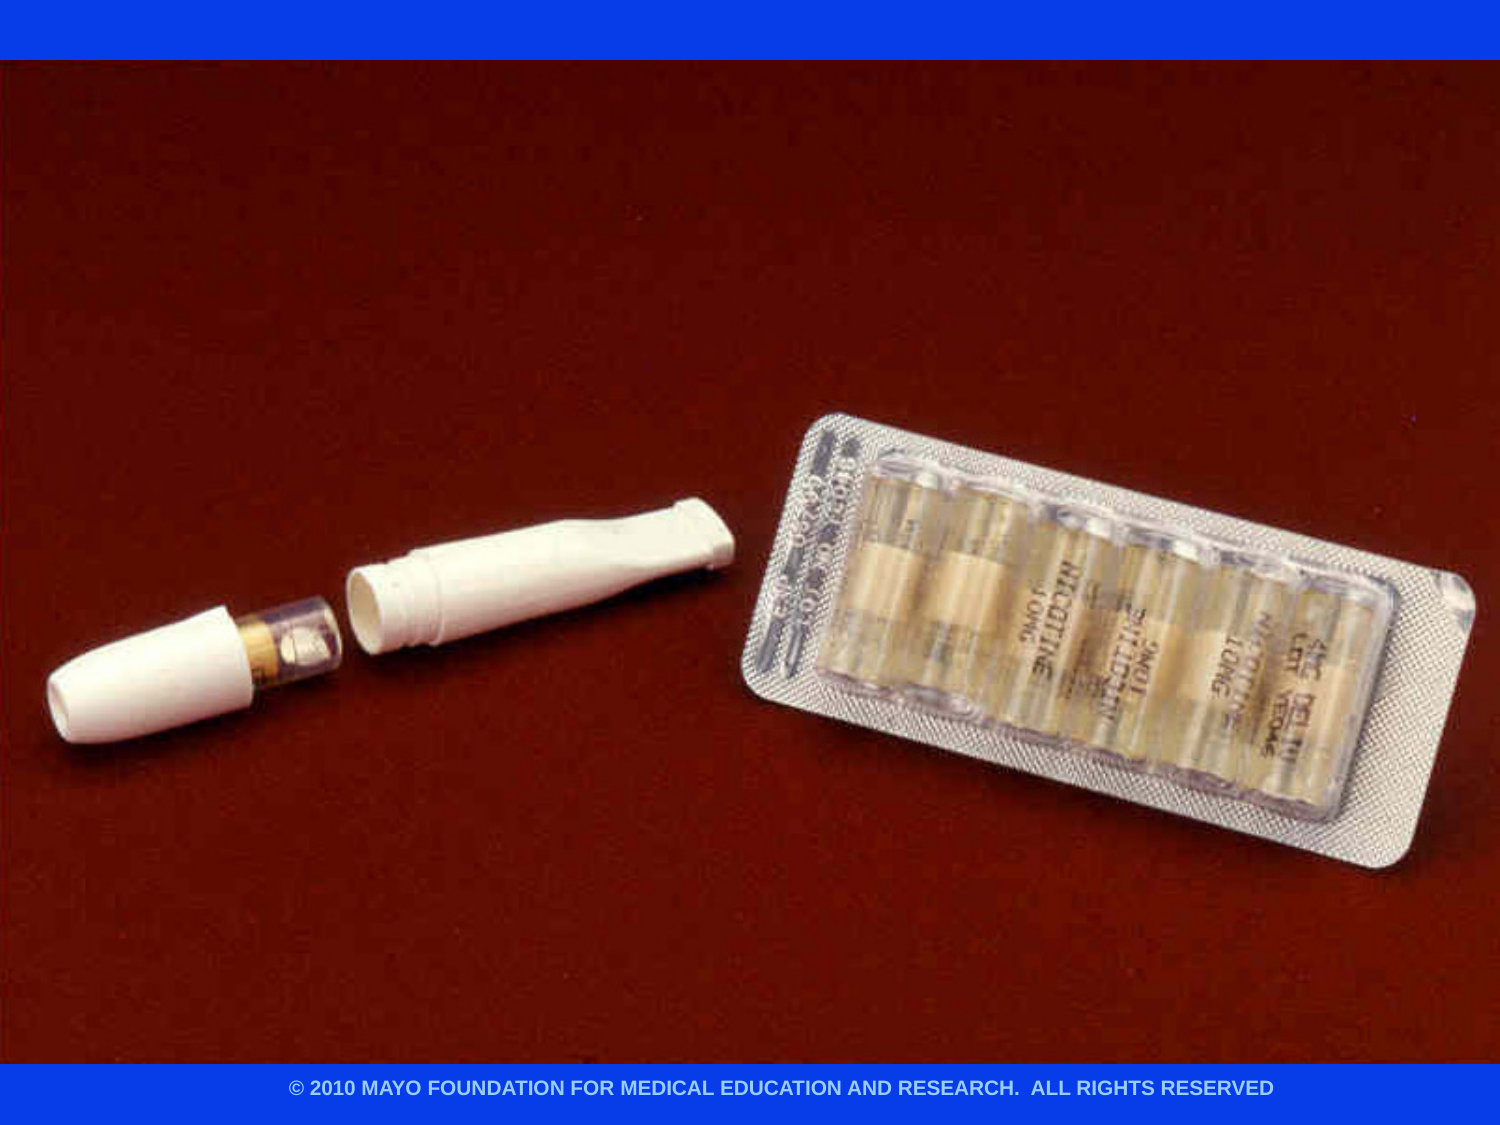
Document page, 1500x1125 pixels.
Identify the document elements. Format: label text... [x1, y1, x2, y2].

picture [0, 60, 1500, 1065]
footer © 2010 MAYO FOUNDATION FOR MEDICAL EDUCATION AND RESEARCH. ALL RIGHTS RESERVED [99, 1074, 1463, 1101]
